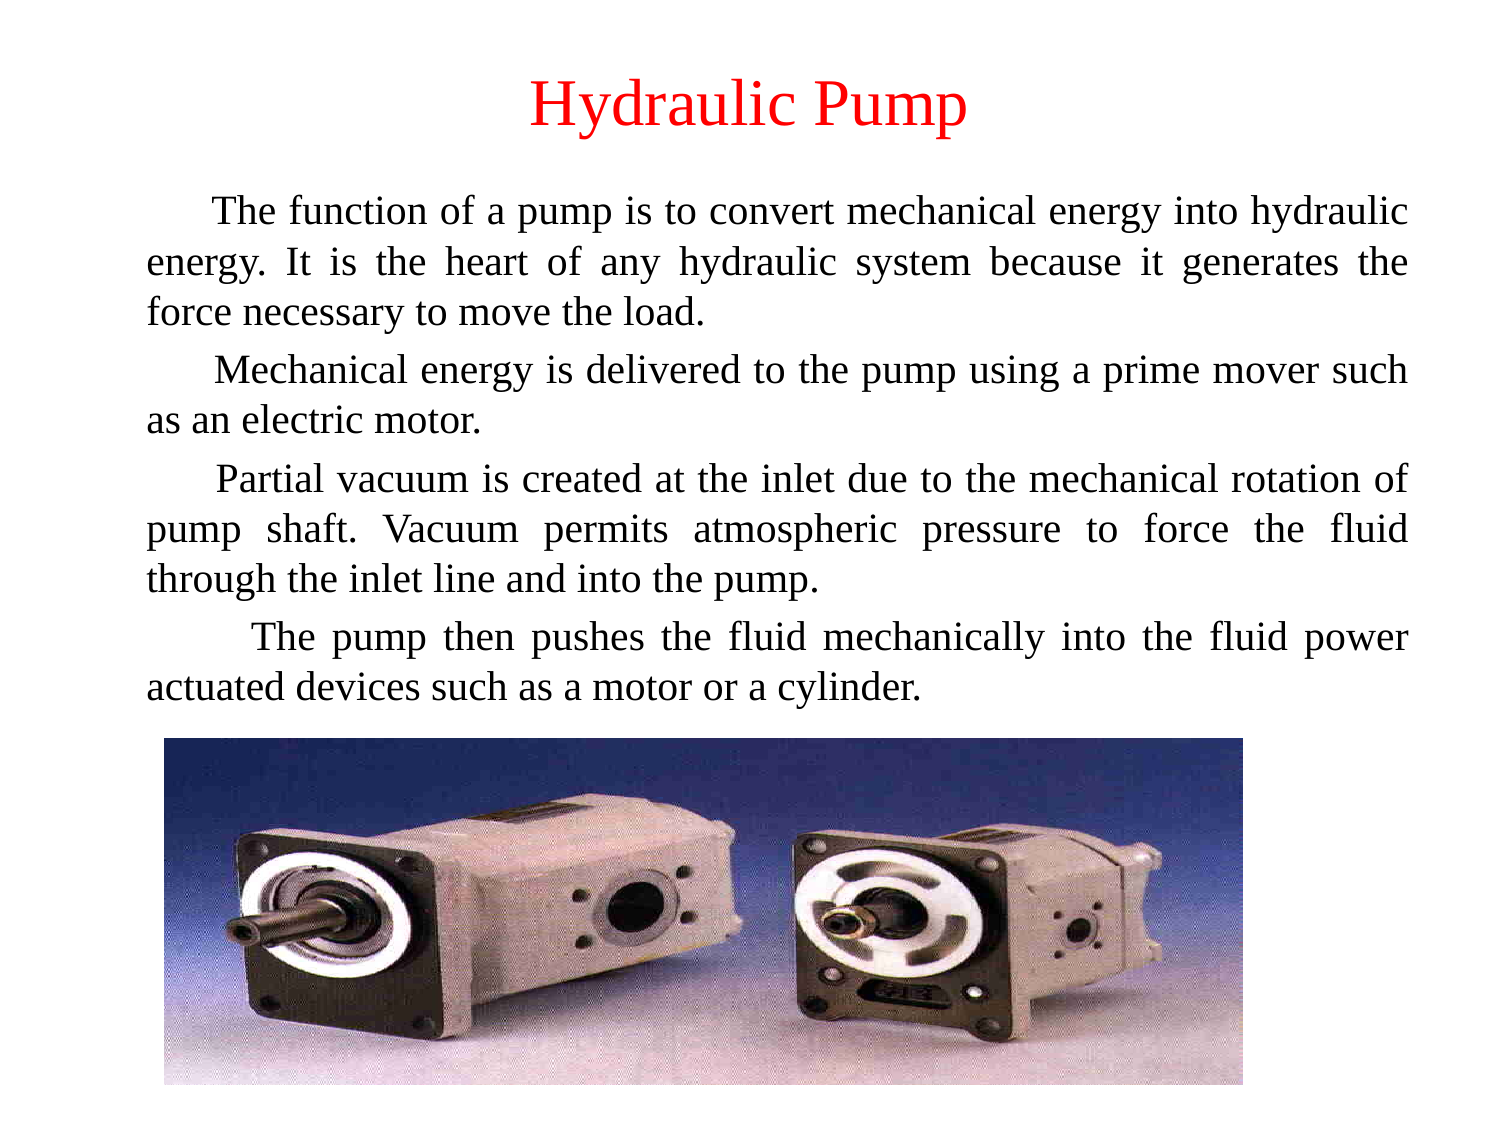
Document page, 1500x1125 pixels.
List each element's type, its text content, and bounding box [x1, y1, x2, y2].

list The function of a pump is to convert mechanical energy into hydraulic energy. It is the heart of any hydraulic system because it generates the force necessary to move the load. Mechanical energy is delivered to the pump using a prime mover such as an electric motor. Partial vacuum is created at the inlet due to the mechanical rotation of pump shaft. Vacuum permits atmospheric pressure to force the fluid through the inlet line and into the pump. The pump then pushes the fluid mechanically into the fluid power actuated devices such as a motor or a cylinder. [75, 175, 1425, 1005]
picture [163, 738, 1243, 1085]
title Hydraulic Pump [75, 45, 1425, 153]
